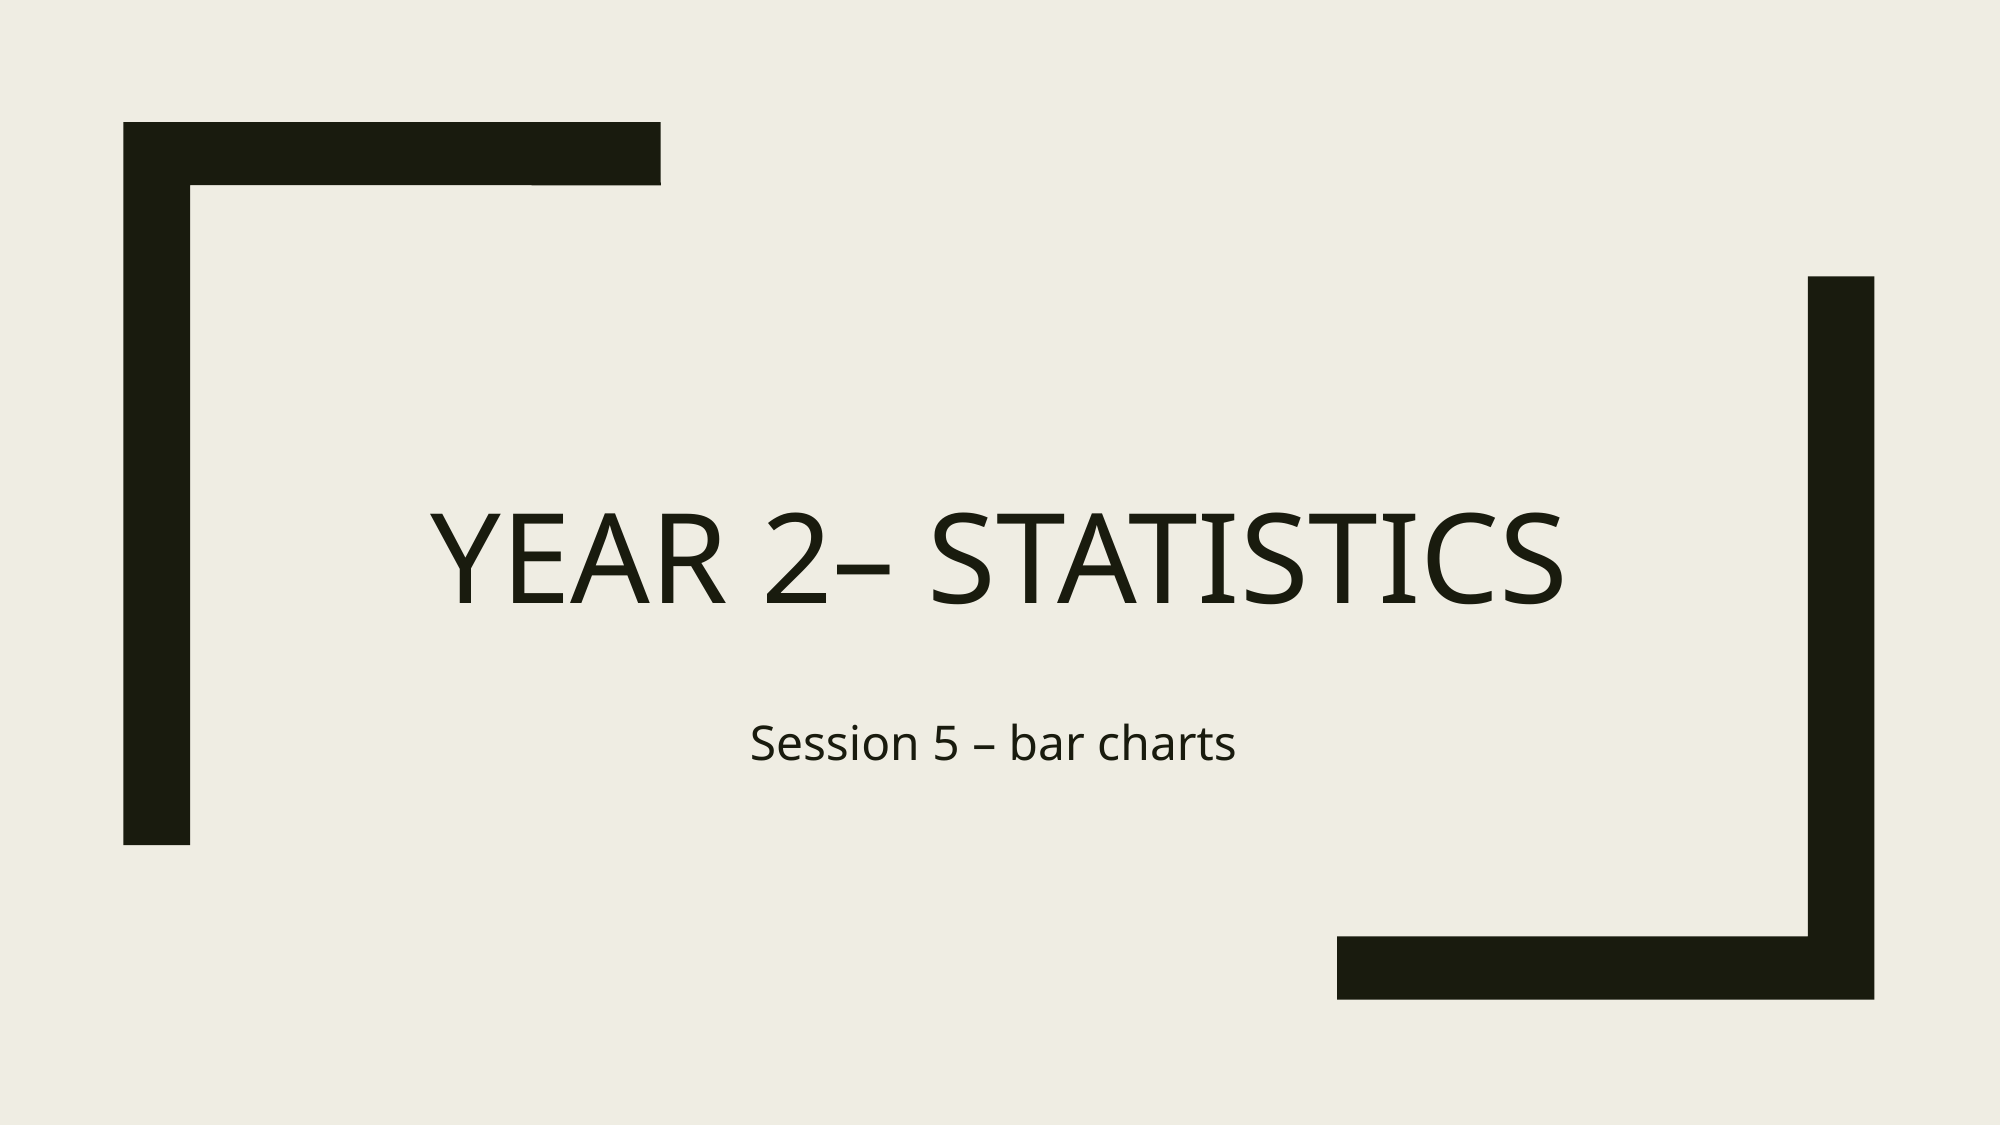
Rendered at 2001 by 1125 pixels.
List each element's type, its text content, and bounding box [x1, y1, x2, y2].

subtitle Session 5 – bar charts [439, 649, 1561, 828]
title Year 2– Statistics [314, 293, 1686, 638]
